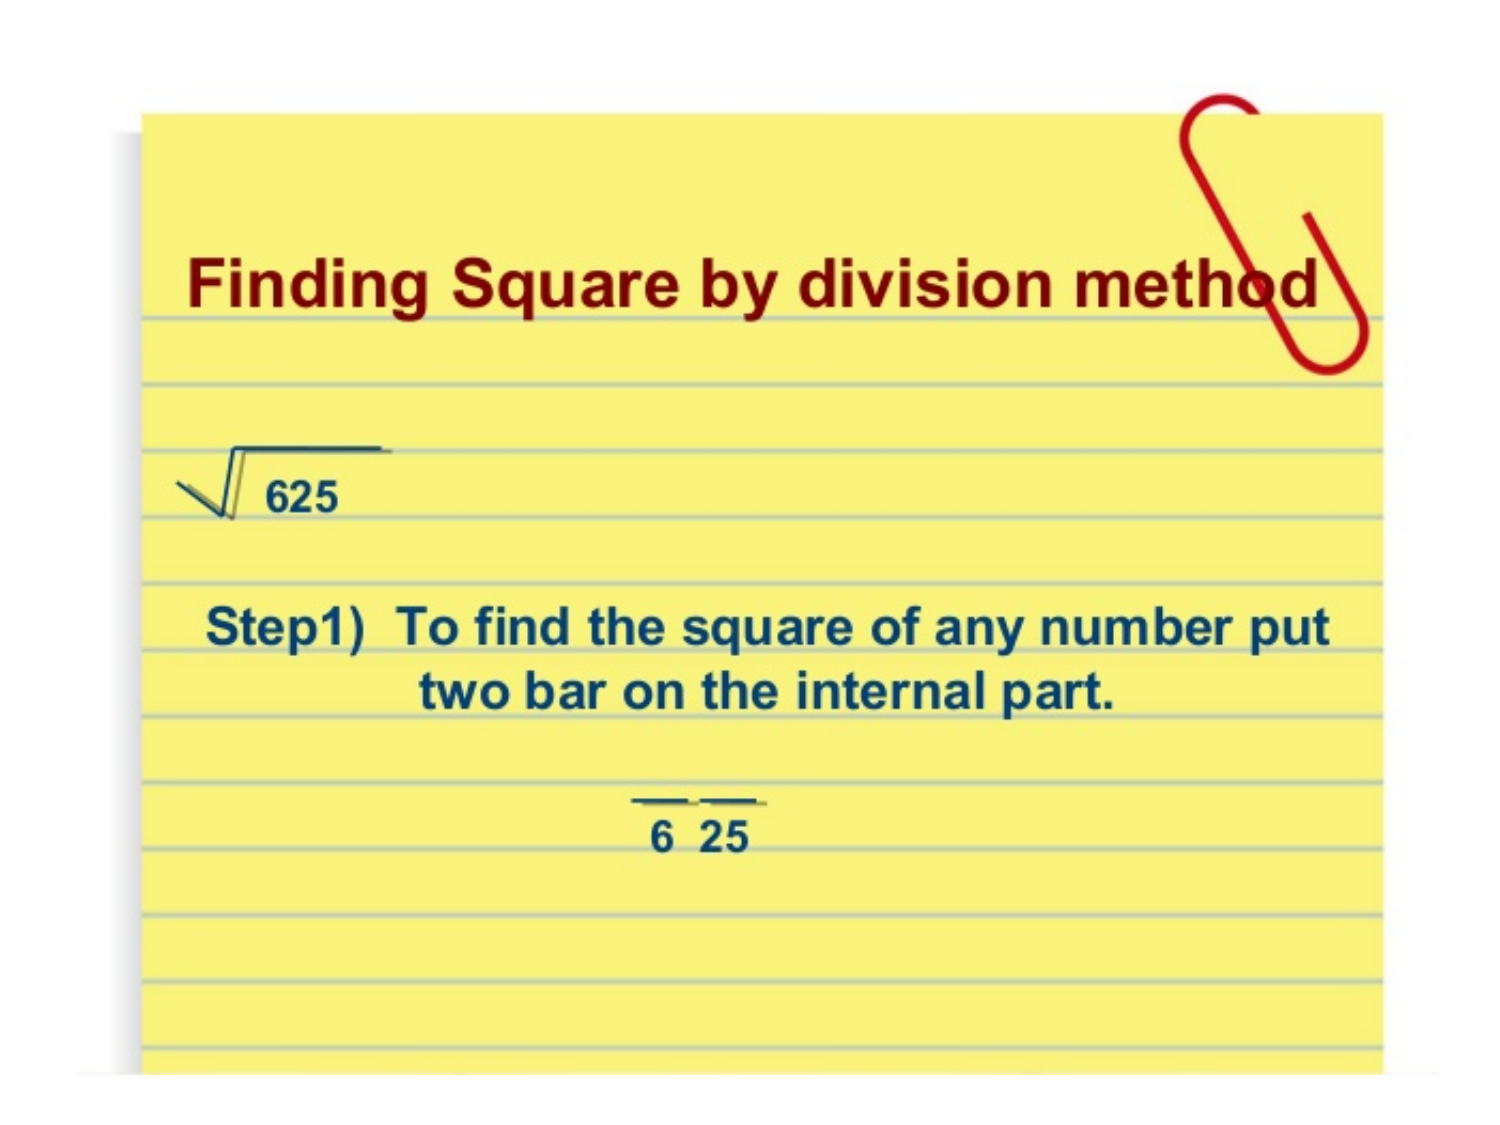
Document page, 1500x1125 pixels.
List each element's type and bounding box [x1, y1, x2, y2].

picture [74, 51, 1439, 1076]
